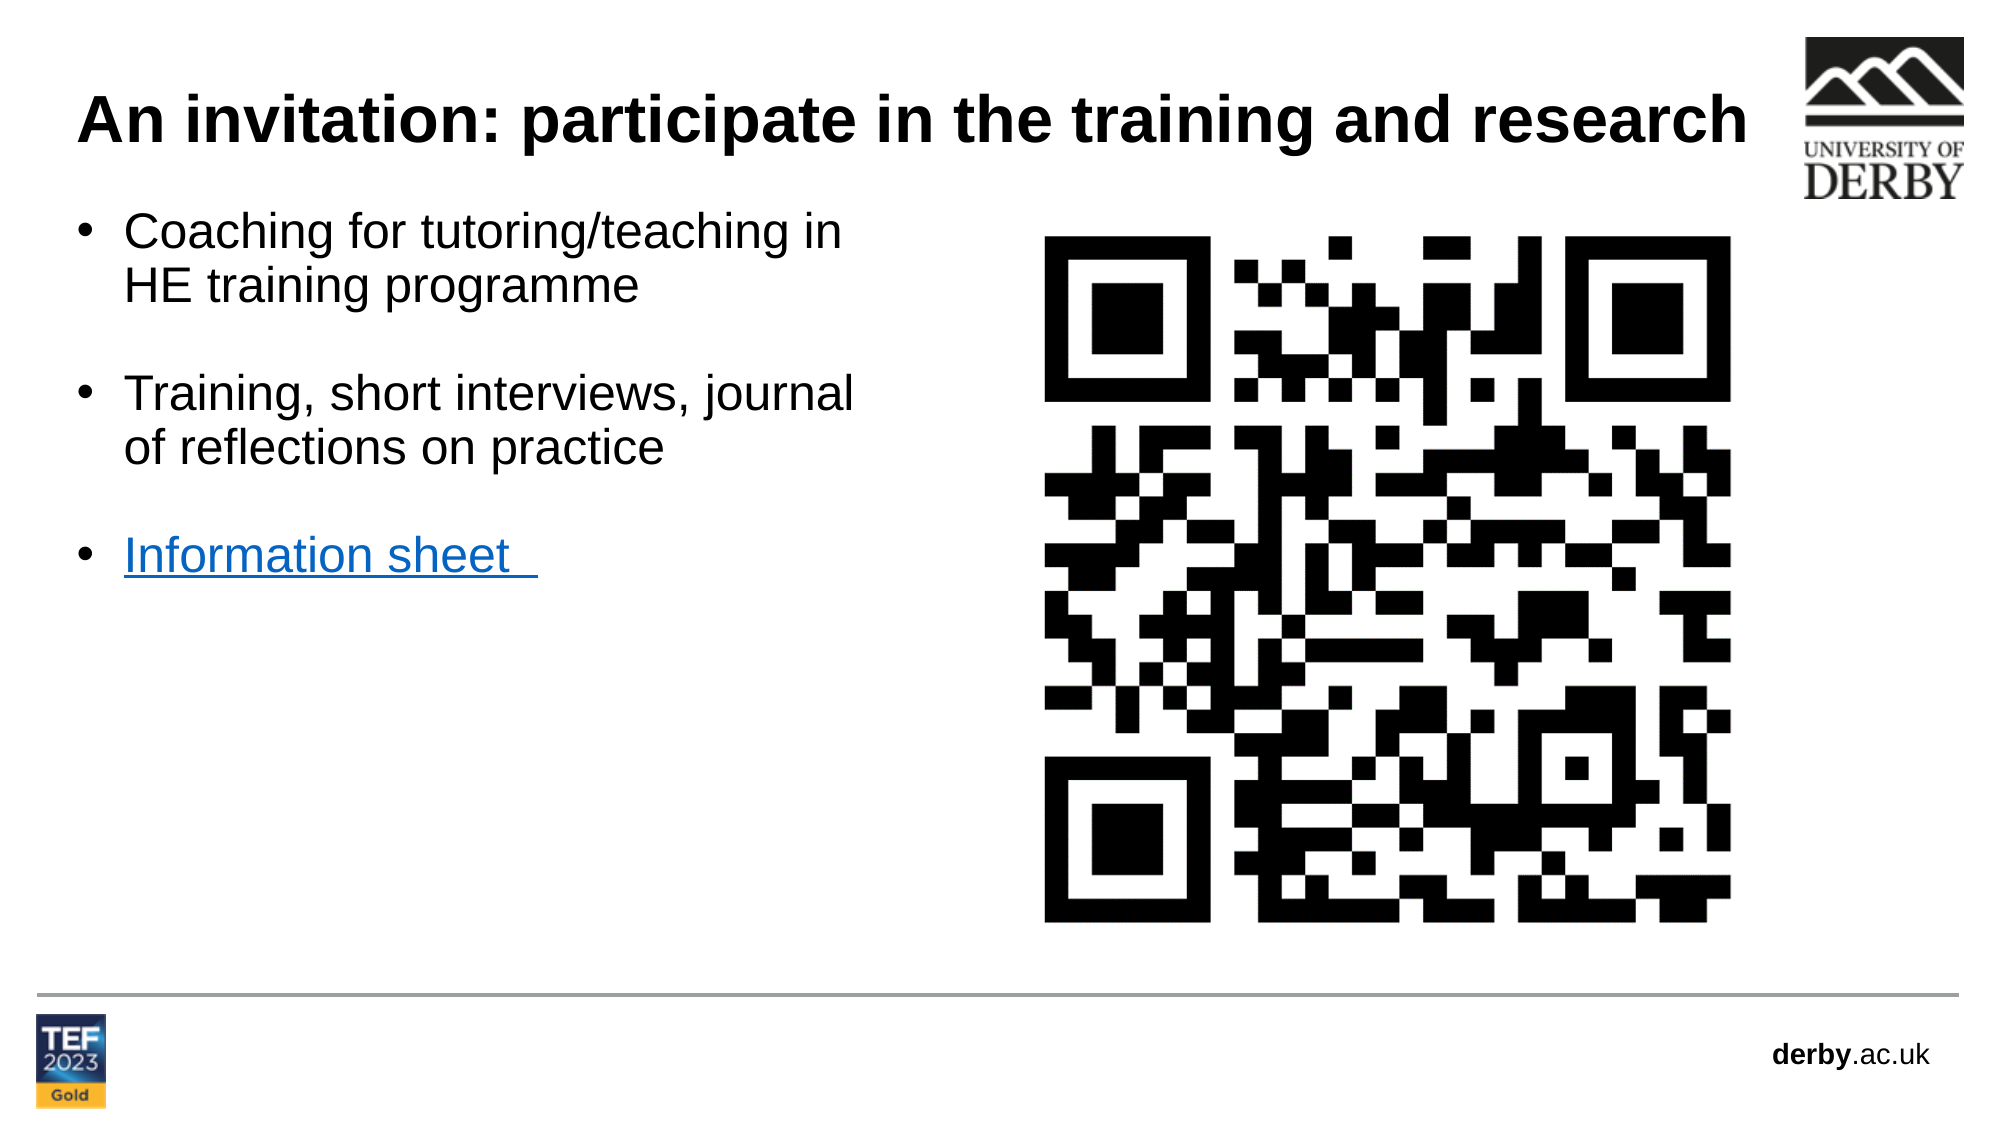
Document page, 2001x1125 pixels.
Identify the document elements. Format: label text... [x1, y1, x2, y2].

picture [36, 1014, 106, 1109]
picture [999, 198, 1772, 963]
text_box Coaching for tutoring/teaching in HE training programme Training, short interviews, journal of reflections on practice Information sheet [61, 197, 905, 962]
picture [1804, 37, 1964, 199]
title An invitation: participate in the training and research [61, 62, 1783, 165]
